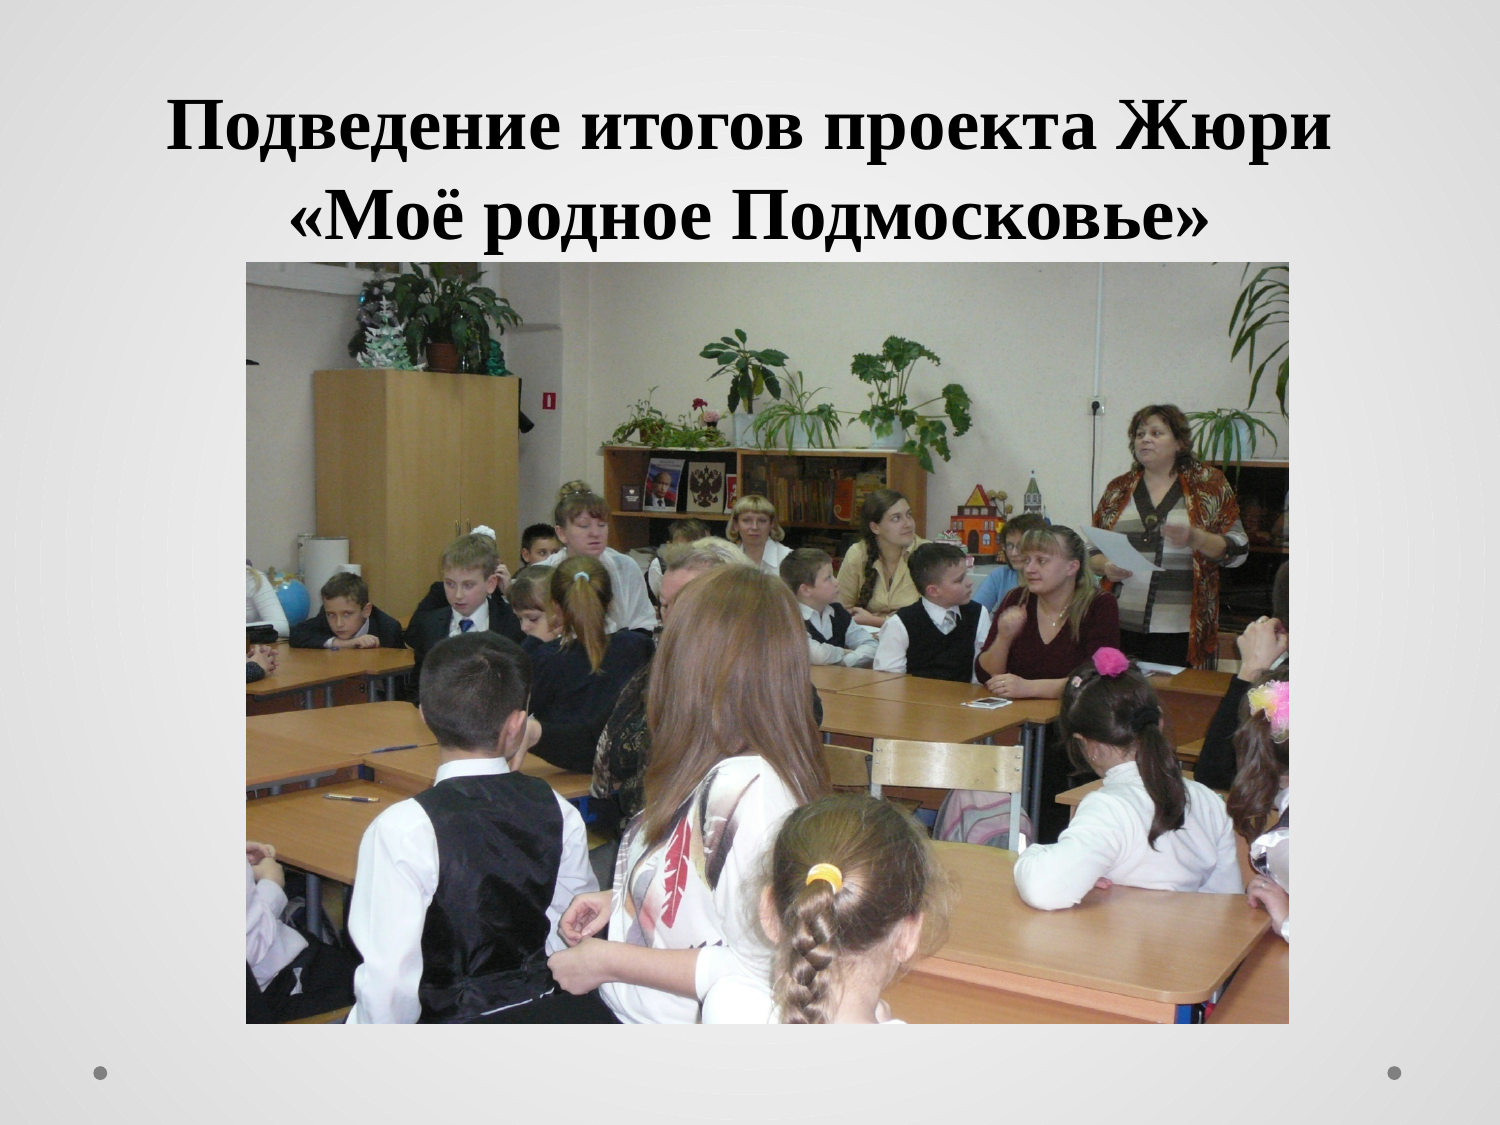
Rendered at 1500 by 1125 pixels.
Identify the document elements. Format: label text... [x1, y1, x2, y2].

title Подведение итогов проекта Жюри «Моё родное Подмосковье» [75, 0, 1425, 263]
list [245, 262, 1290, 1024]
